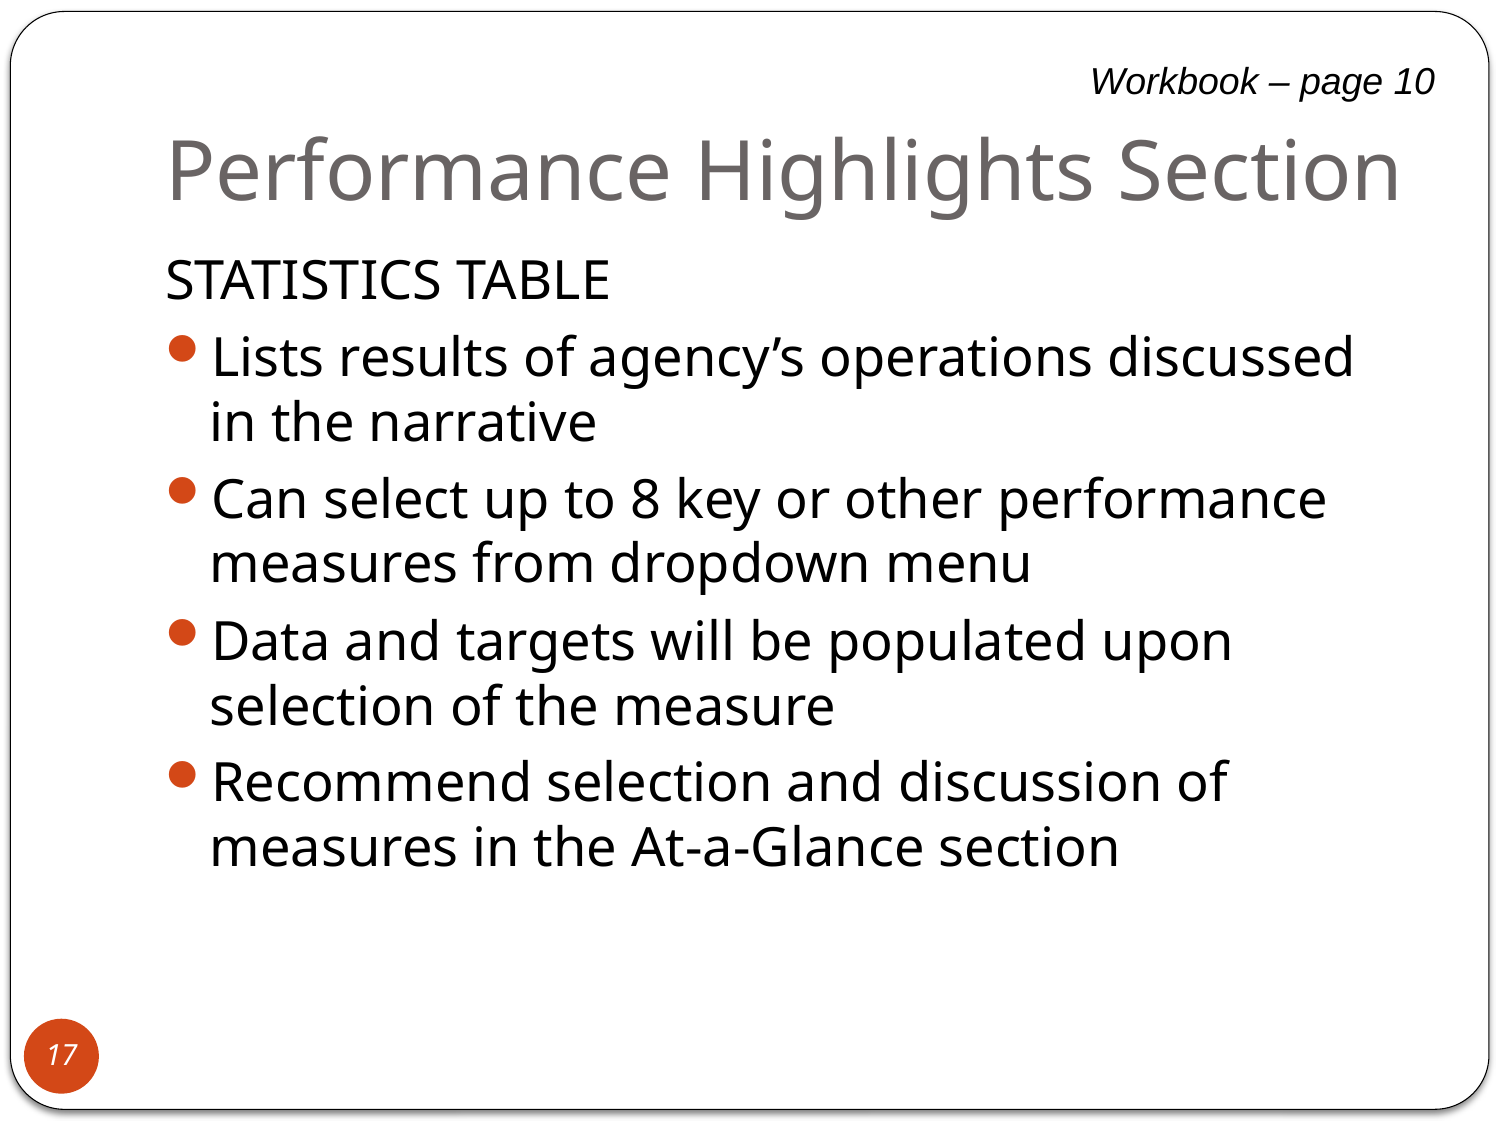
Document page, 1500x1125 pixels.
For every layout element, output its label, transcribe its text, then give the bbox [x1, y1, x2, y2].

slide_number 17 [23, 1018, 99, 1094]
title Performance Highlights Section [149, 44, 1426, 233]
list STATISTICS TABLE Lists results of agency’s operations discussed in the narrative Can select up to 8 key or other performance measures from dropdown menu Data and targets will be populated upon selection of the measure Recommend selection and discussion of measures in the At-a-Glance section [149, 237, 1426, 988]
text_box Workbook – page 10 [924, 49, 1450, 110]
